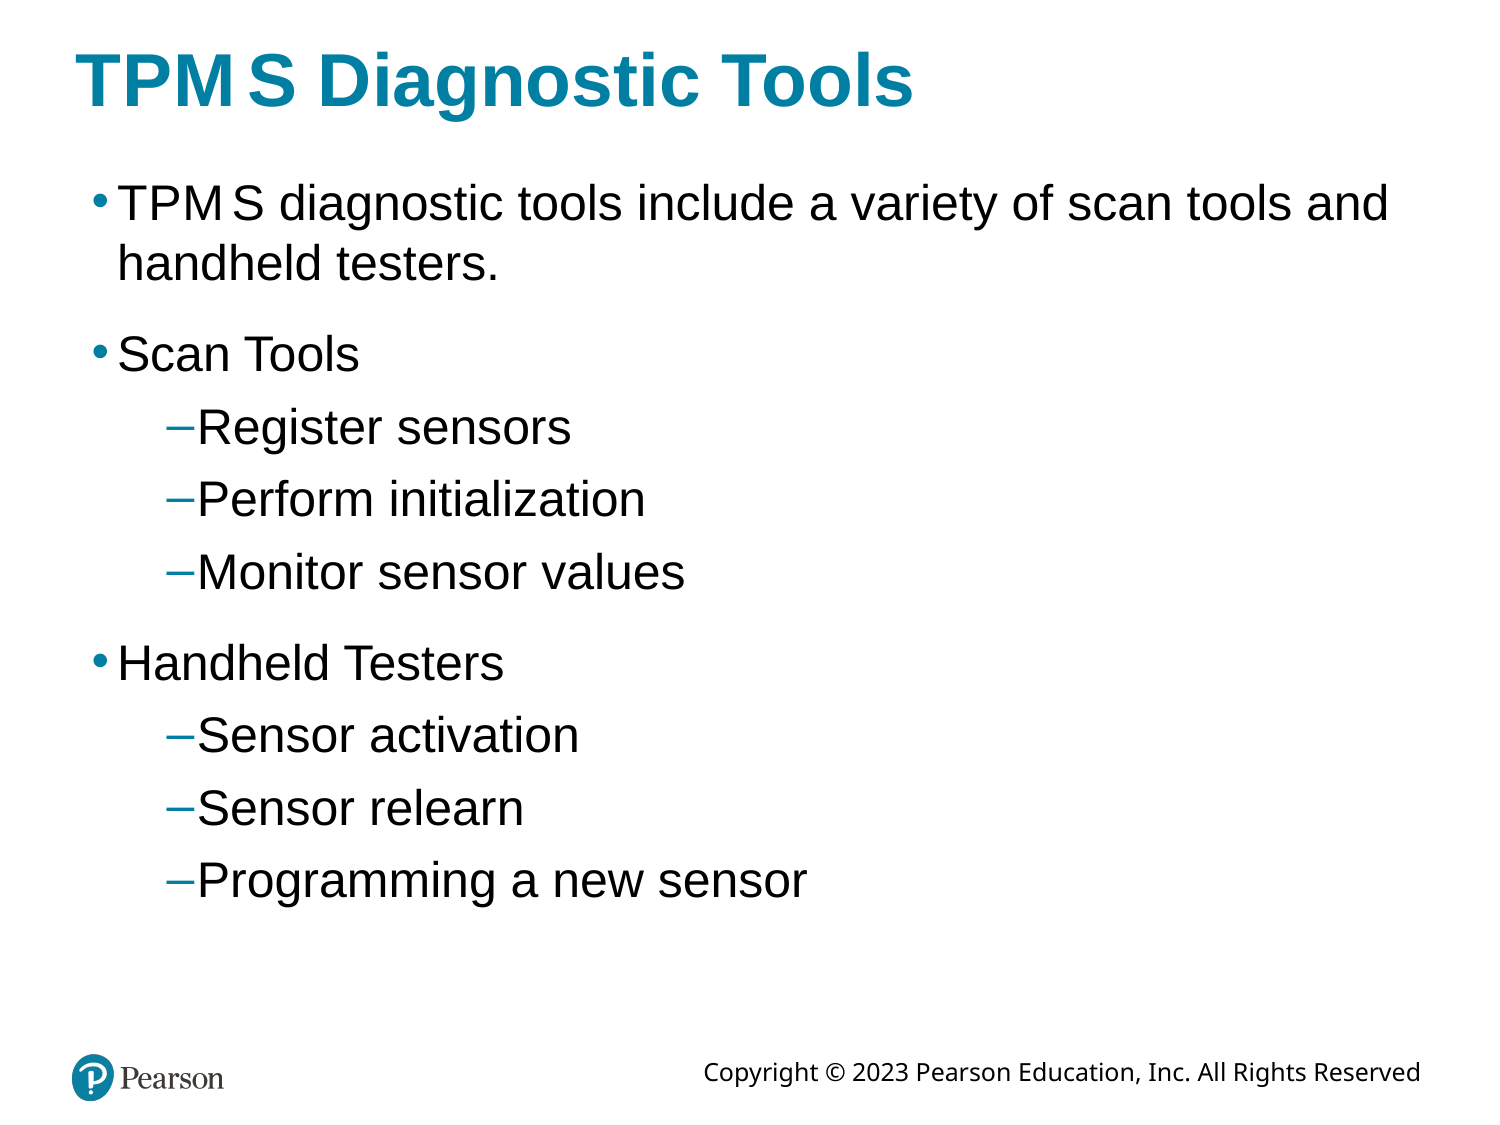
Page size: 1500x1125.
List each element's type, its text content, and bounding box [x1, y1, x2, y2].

picture [72, 1054, 88, 1070]
picture [72, 1087, 83, 1101]
title T P M S Diagnostic Tools [75, 0, 1425, 129]
picture [98, 1054, 224, 1101]
picture [80, 1063, 106, 1088]
list T P M S diagnostic tools include a variety of scan tools and handheld testers. Scan Tools Register sensors Perform initialization Monitor sensor values Handheld Testers Sensor activation Sensor relearn Programming a new sensor [75, 162, 1425, 916]
